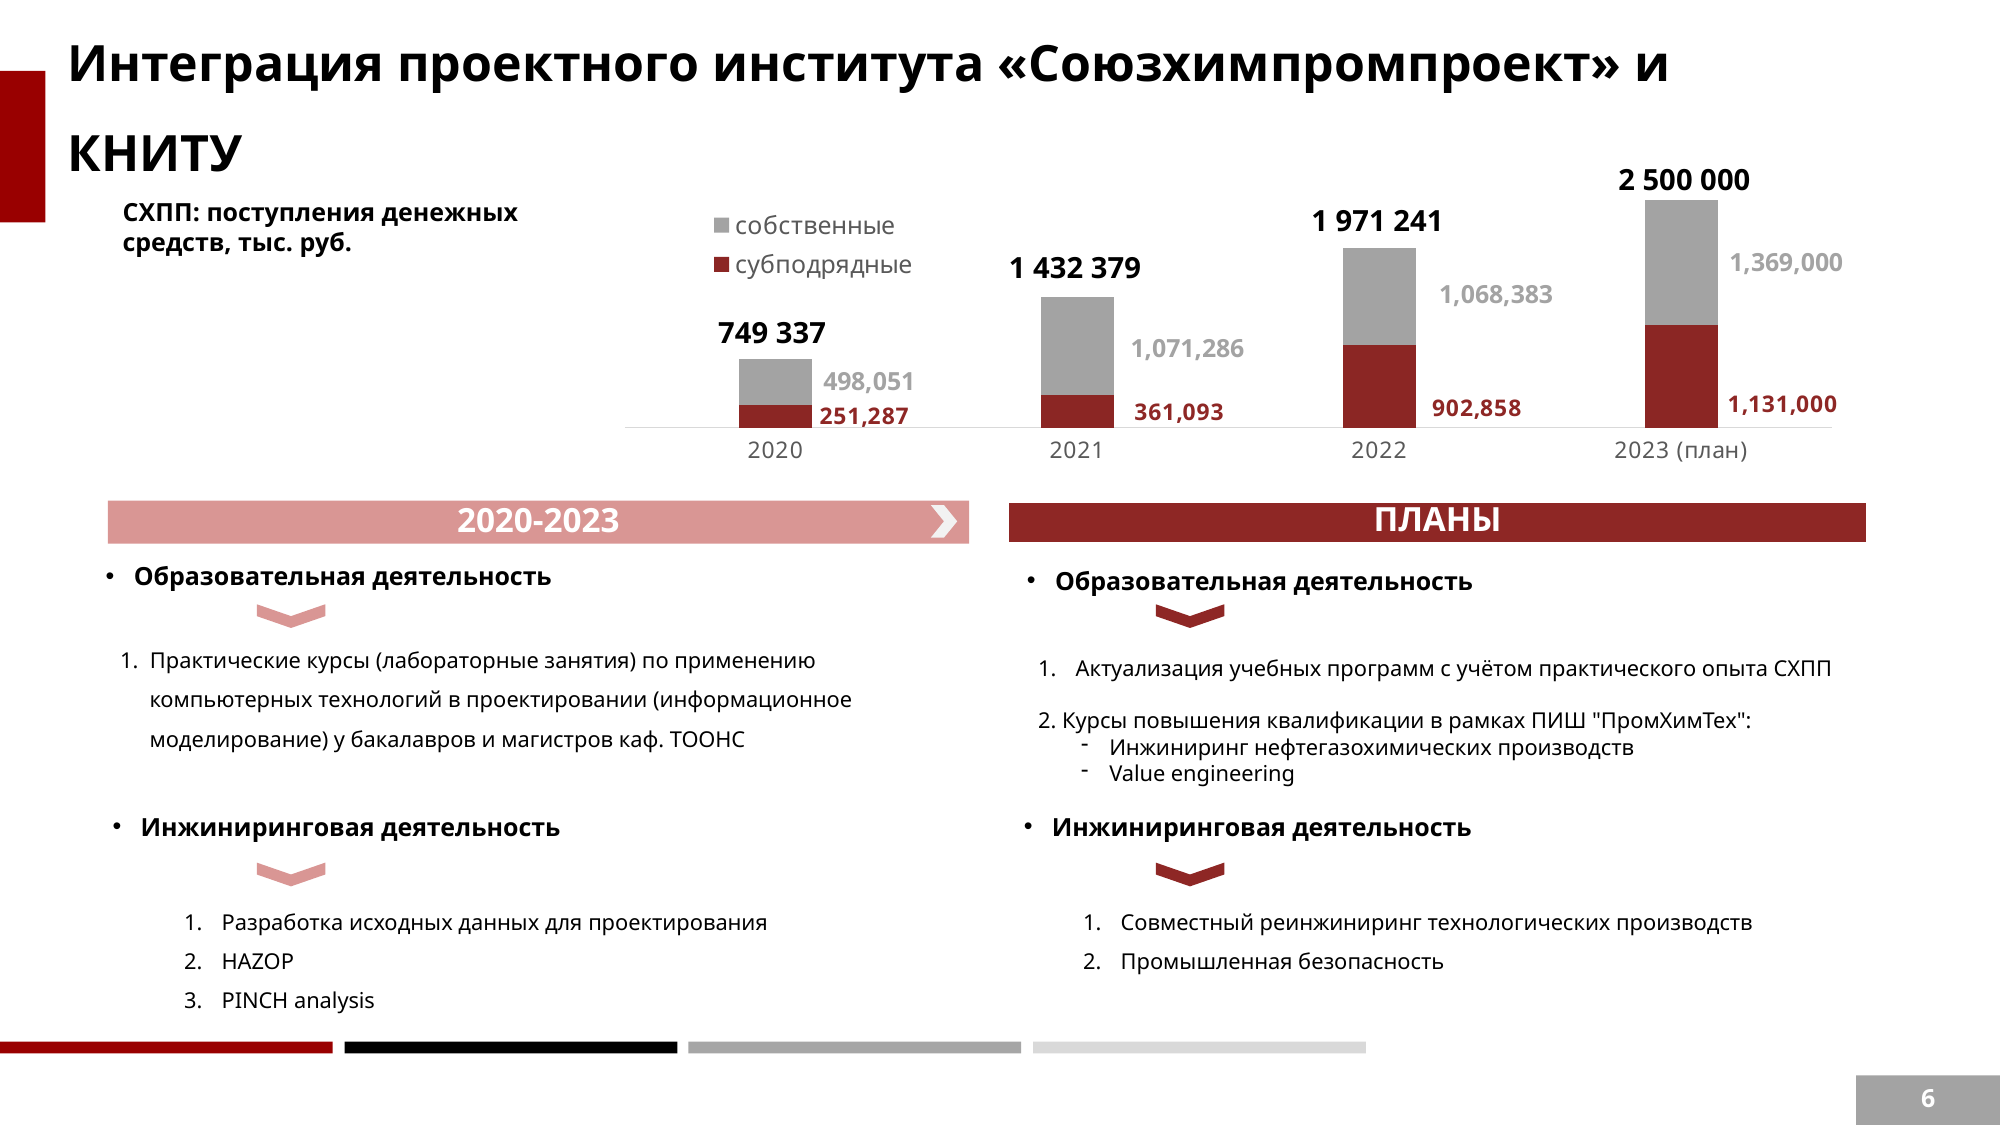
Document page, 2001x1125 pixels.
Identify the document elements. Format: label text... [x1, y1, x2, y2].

text_box Совместный реинжиниринг технологических производств Промышленная безопасность [1061, 903, 1871, 1005]
text_box Инжиниринговая деятельность [85, 722, 822, 931]
text_box [0, 70, 46, 223]
text_box 6 [1856, 1075, 2000, 1125]
text_box Образовательная деятельность [85, 541, 872, 611]
chart [605, 87, 1858, 478]
text_box ПЛАНЫ [1005, 499, 1870, 546]
text_box Инжиниринговая деятельность [1007, 773, 1742, 880]
text_box [928, 503, 959, 540]
text_box [254, 602, 328, 630]
text_box 1. Практические курсы (лабораторные занятия) по применению компьютерных технологий в проектировании (информационное моделирование) у бакалавров и магистров каф. ТООНС [97, 633, 907, 752]
title Интеграция проектного института «Союзхимпромпроект» и КНИТУ [56, 56, 1857, 126]
text_box [1165, 880, 1215, 889]
text_box [1153, 602, 1227, 630]
text_box 2020-2023 [106, 499, 971, 546]
text_box Актуализация учебных программ с учётом практического опыта СХПП 2. Курсы повышения квалификации в рамках ПИШ "ПромХимТех": Инжиниринг нефтегазохимических производств Value engineering [1021, 636, 1869, 804]
text_box Разработка исходных данных для проектирования HAZOP PINCH analysis [162, 903, 972, 1005]
text_box СХПП: поступления денежных средств, тыс. руб. [108, 189, 570, 265]
text_box Образовательная деятельность [1006, 545, 1793, 615]
